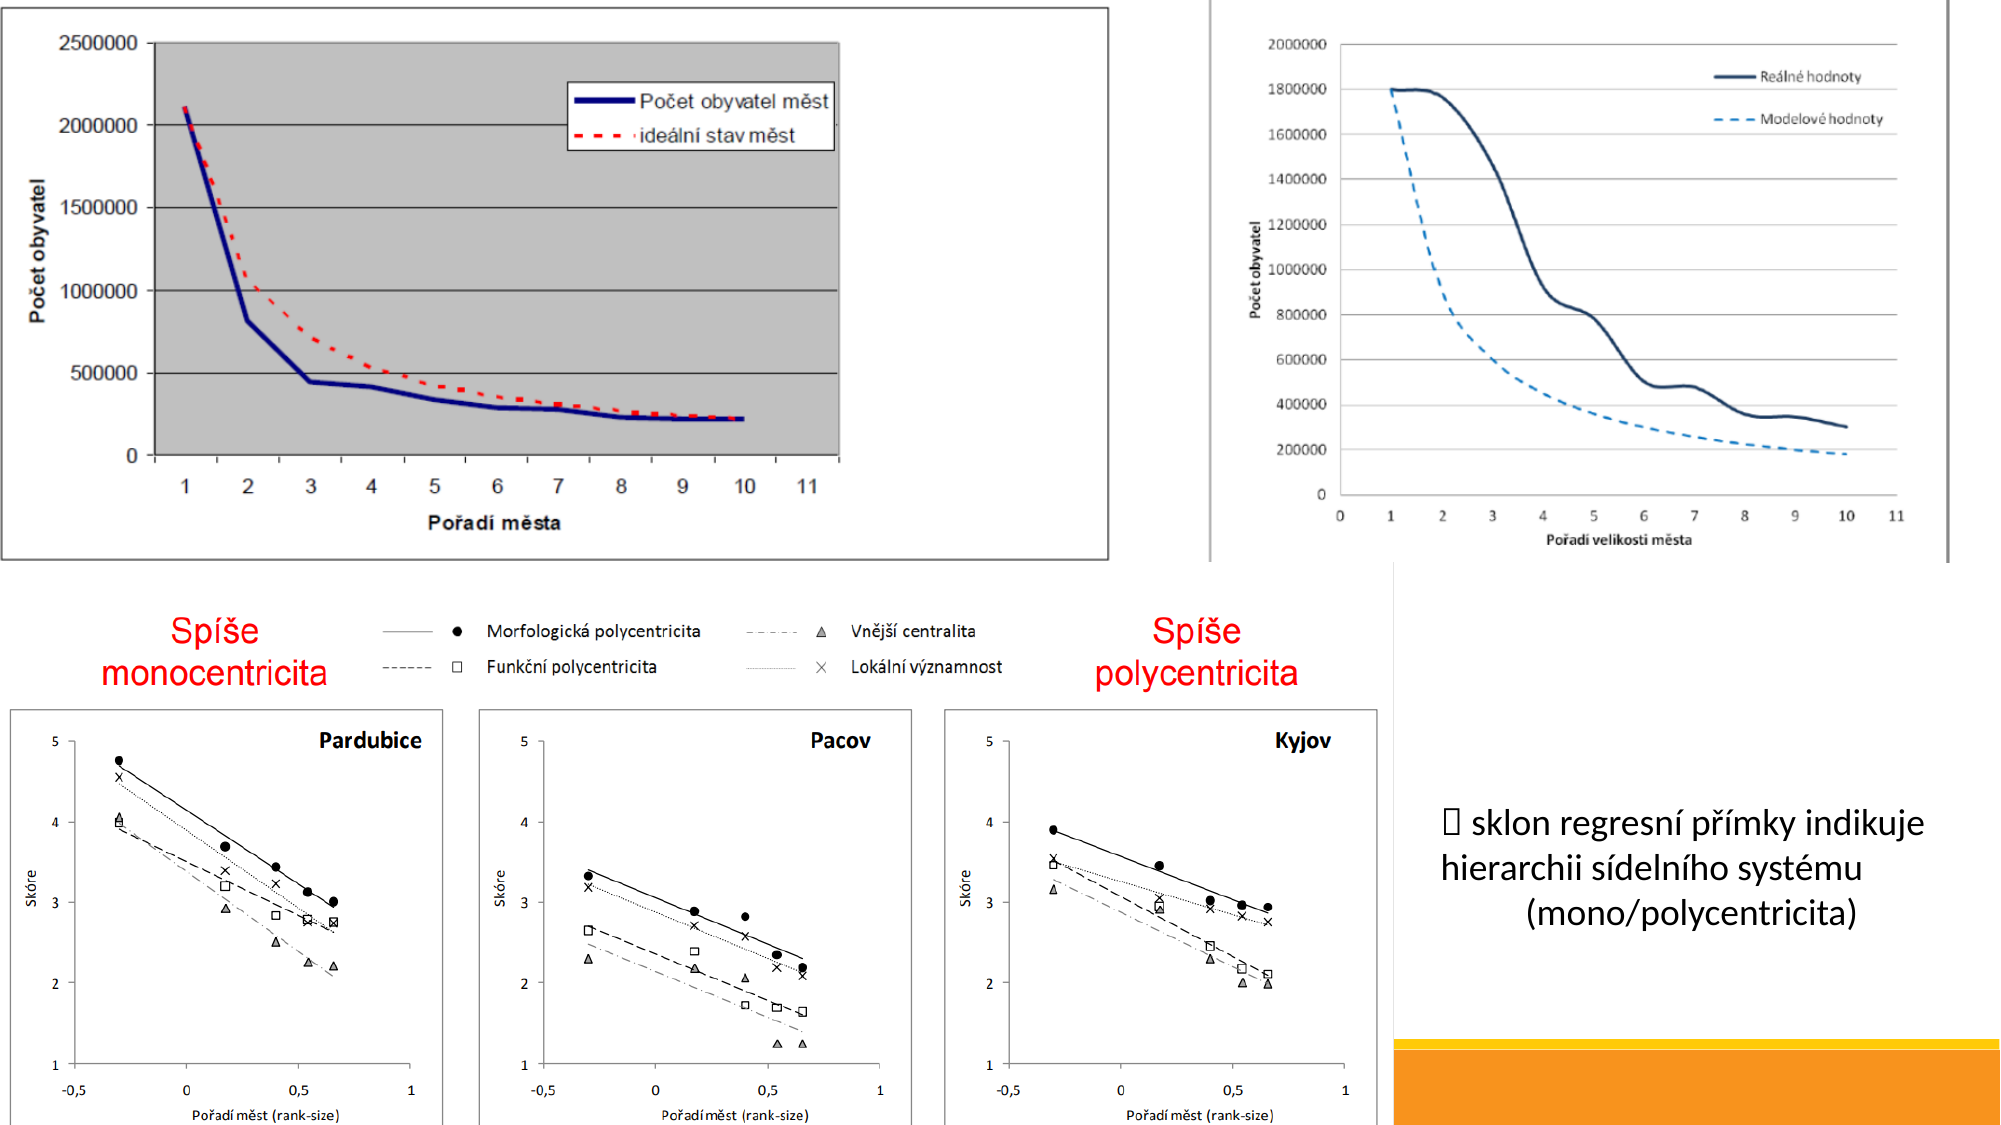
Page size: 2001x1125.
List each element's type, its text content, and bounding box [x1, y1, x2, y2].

picture [0, 0, 1990, 1125]
text_box  sklon regresní přímky indikuje hierarchii sídelního systému (mono/polycentricita) [1425, 790, 1989, 985]
